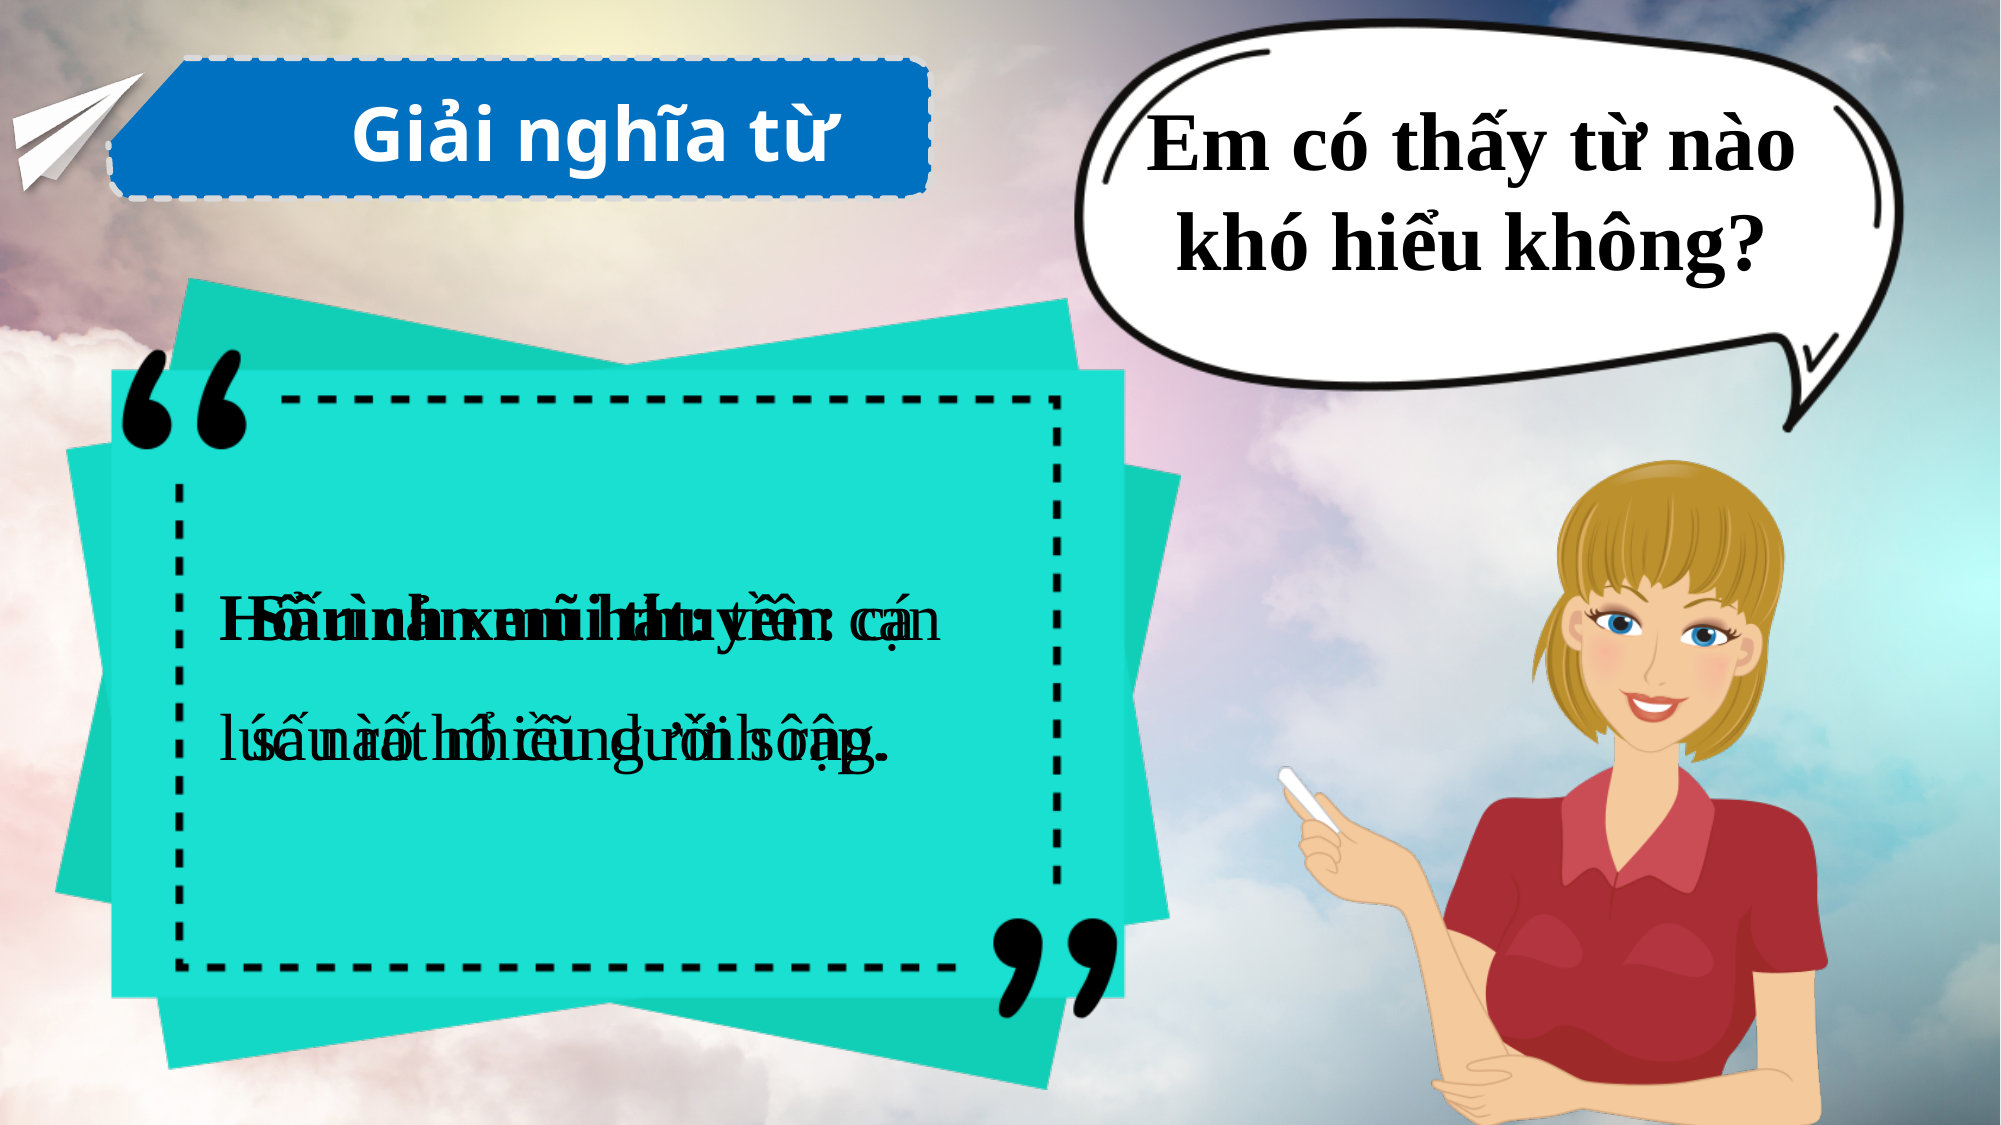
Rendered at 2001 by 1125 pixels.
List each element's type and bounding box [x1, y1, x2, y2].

picture [0, 0, 2001, 1125]
text_box [1073, 14, 1907, 436]
text_box [16, 41, 977, 203]
